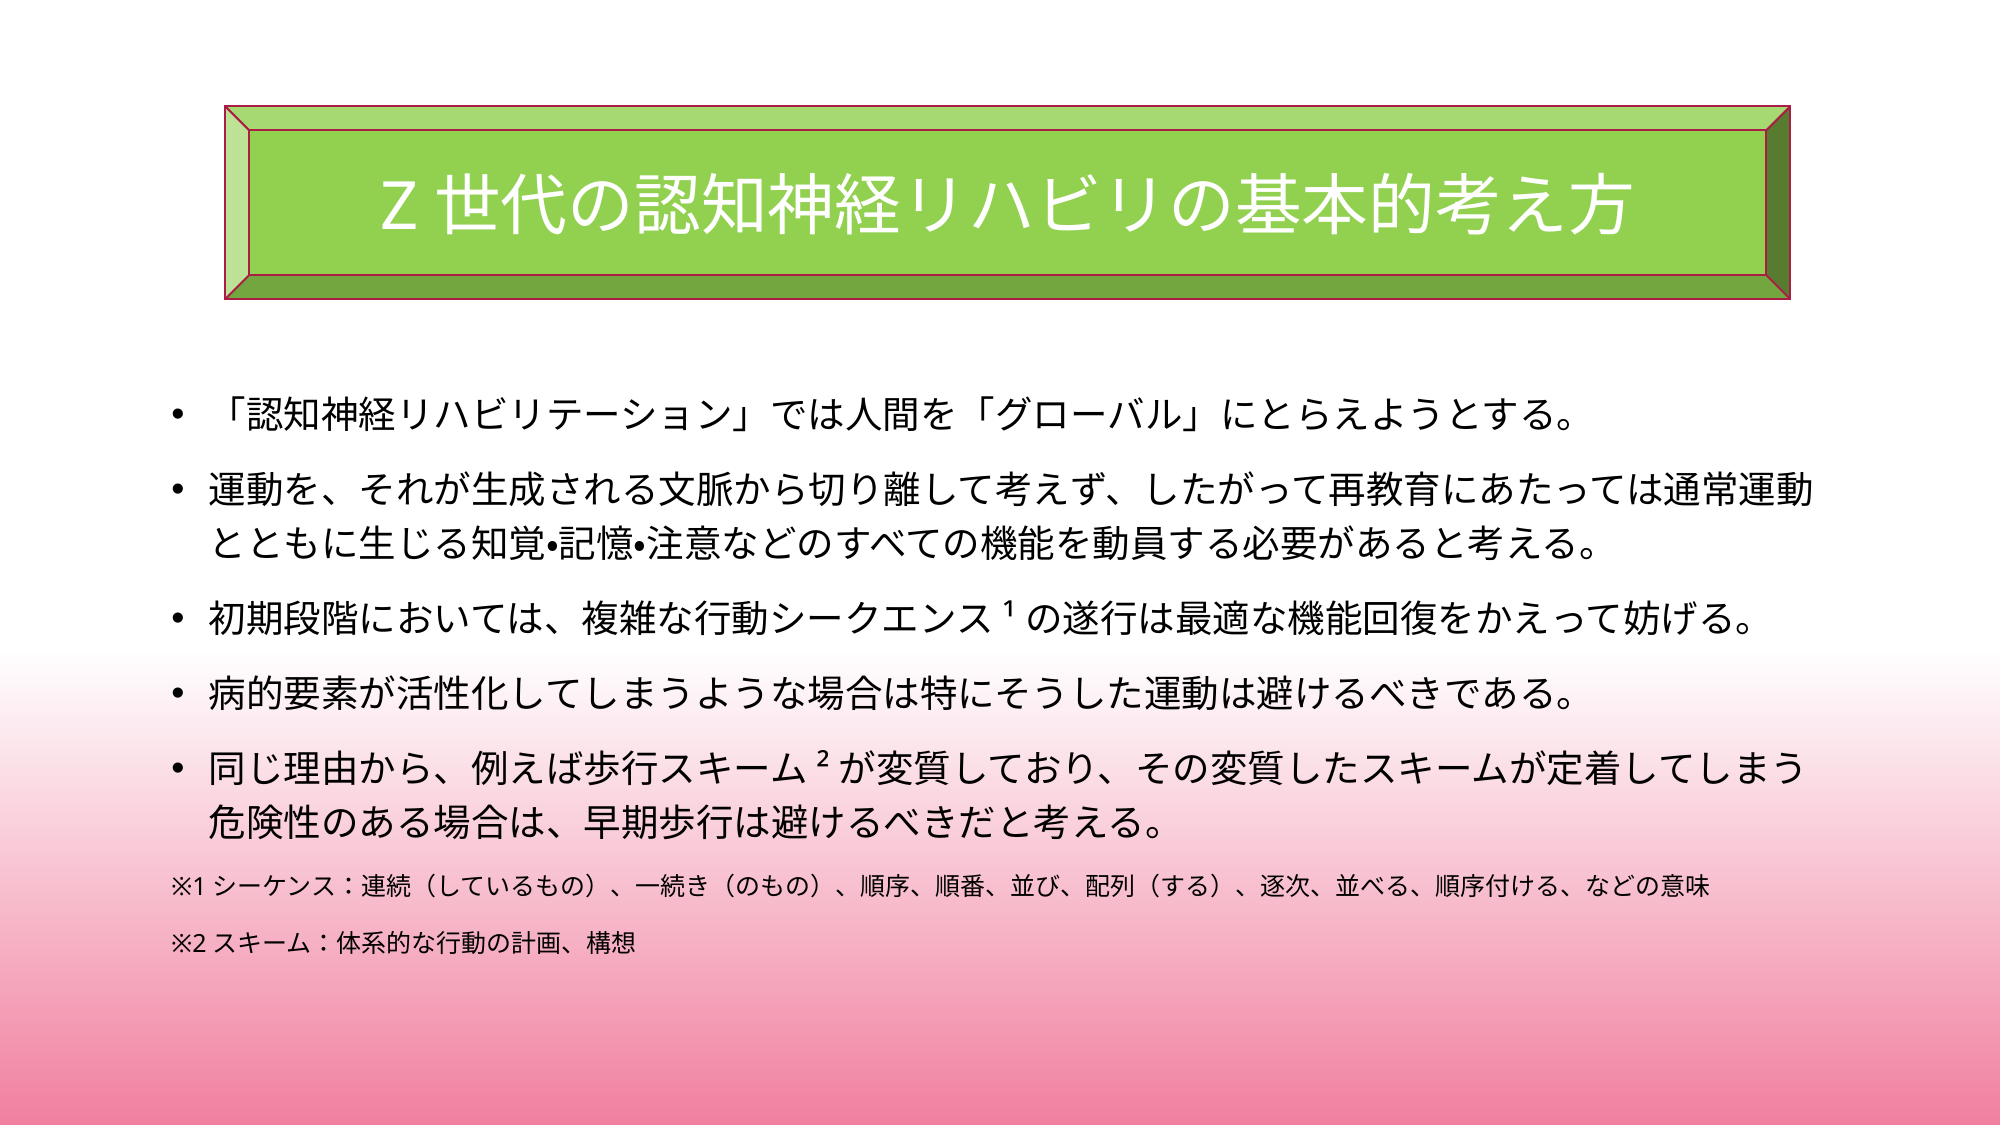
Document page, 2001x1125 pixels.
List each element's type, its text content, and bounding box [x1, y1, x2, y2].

text_box Z世代の認知神経リハビリの基本的考え方 [224, 105, 1792, 300]
list 「認知神経リハビリテーション」では人間を「グローバル」にとらえようとする。 運動を、それが生成される文脈から切り離して考えず、したがって再教育にあたっては通常運動とともに生じる知覚・記憶・注意などのすべての機能を動員する必要があると考える。 初期段階においては、複雑な行動シークエンス¹の遂行は最適な機能回復をかえって妨げる。 病的要素が活性化してしまうような場合は特にそうした運動は避けるべきである。 同じ理由から、例えば歩行スキーム²が変質しており、その変質したスキームが定着してしまう危険性のある場合は、早期歩行は避けるべきだと考える。 ※1シーケンス：連続（しているもの）、一続き（のもの）、順序、順番、並び、配列（する）、逐次、並べる、順序付ける、などの意味 ※2スキーム：体系的な行動の計画、構想 [156, 375, 1844, 1014]
